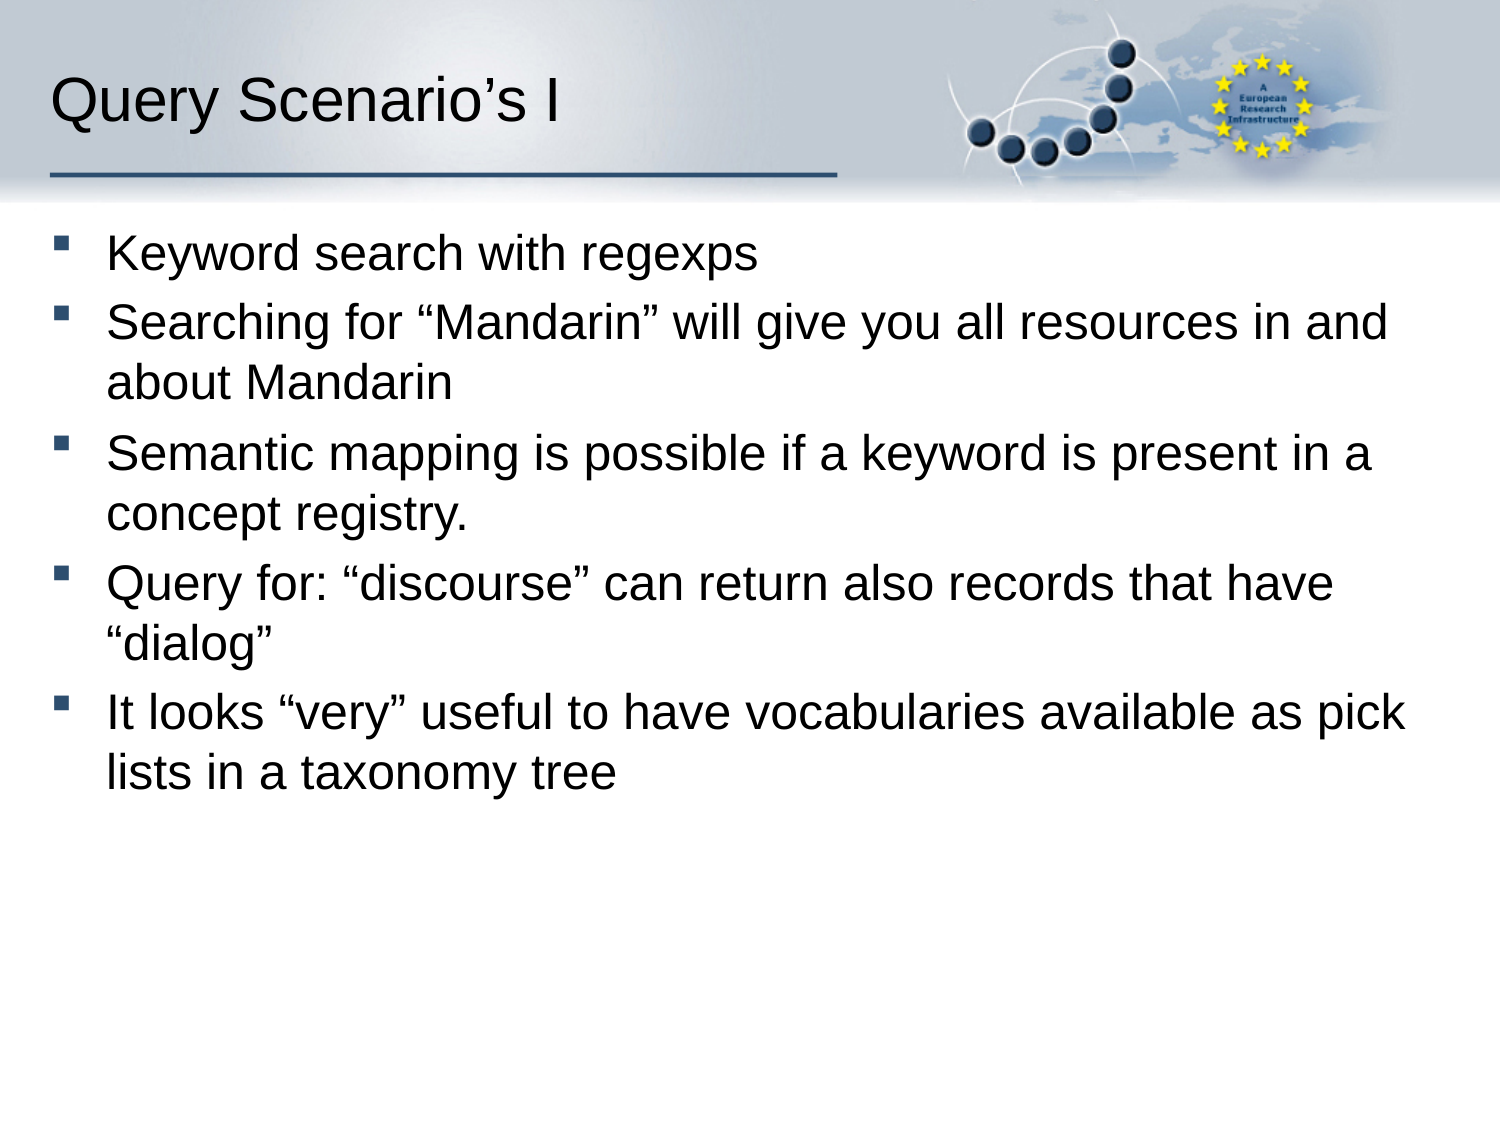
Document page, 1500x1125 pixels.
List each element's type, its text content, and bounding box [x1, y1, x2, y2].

title Query Scenario’s I [49, 30, 1001, 163]
list Keyword search with regexps Searching for “Mandarin” will give you all resources in and about Mandarin Semantic mapping is possible if a keyword is present in a concept registry. Query for: “discourse” can return also records that have “dialog” It looks “very” useful to have vocabularies available as pick lists in a taxonomy tree [49, 212, 1463, 1026]
picture [0, 0, 1500, 1125]
